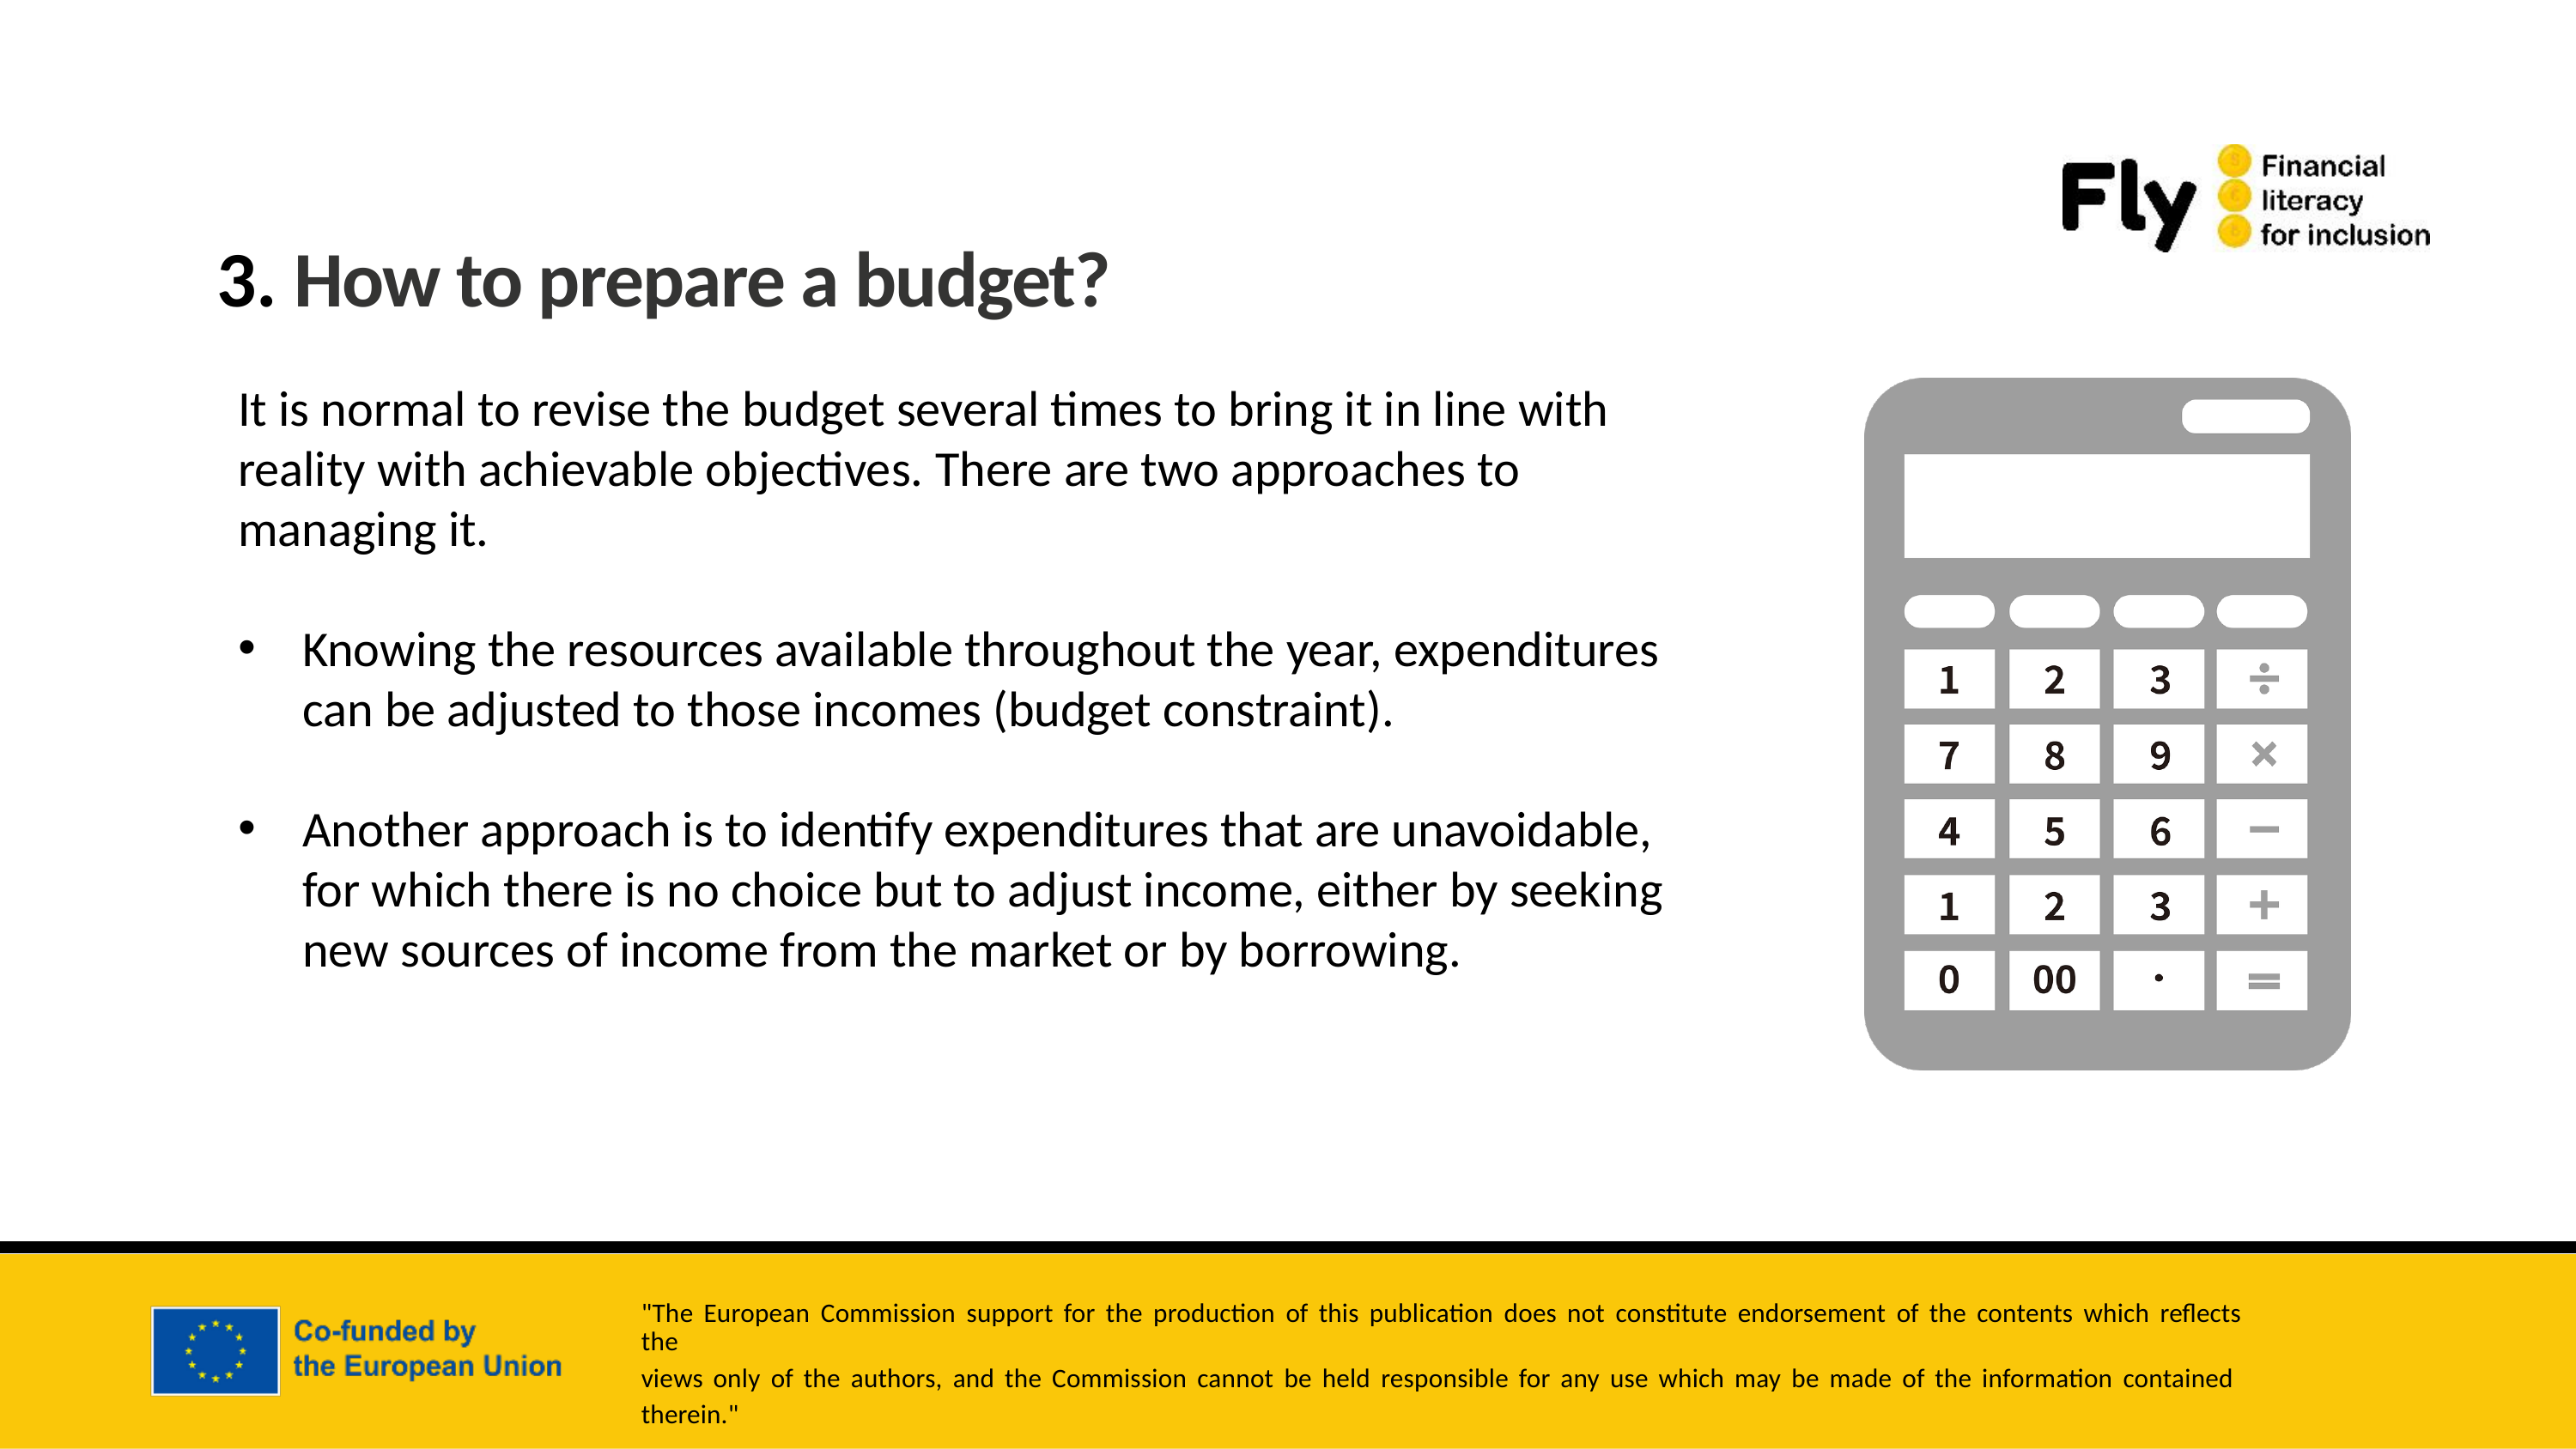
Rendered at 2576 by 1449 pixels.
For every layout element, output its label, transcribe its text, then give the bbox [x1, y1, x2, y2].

text_box It is normal to revise the budget several times to bring it in line with reality with achievable objectives. There are two approaches to managing it. Knowing the resources available throughout the year, expenditures can be adjusted to those incomes (budget constraint). Another approach is to identify expenditures that are unavoidable, for which there is no choice but to adjust income, either by seeking new sources of income from the market or by borrowing. [225, 370, 1686, 984]
picture [1863, 378, 2351, 1071]
picture [2063, 144, 2430, 252]
picture [149, 1304, 593, 1399]
text_box 3. How to prepare a budget? [204, 221, 1943, 329]
